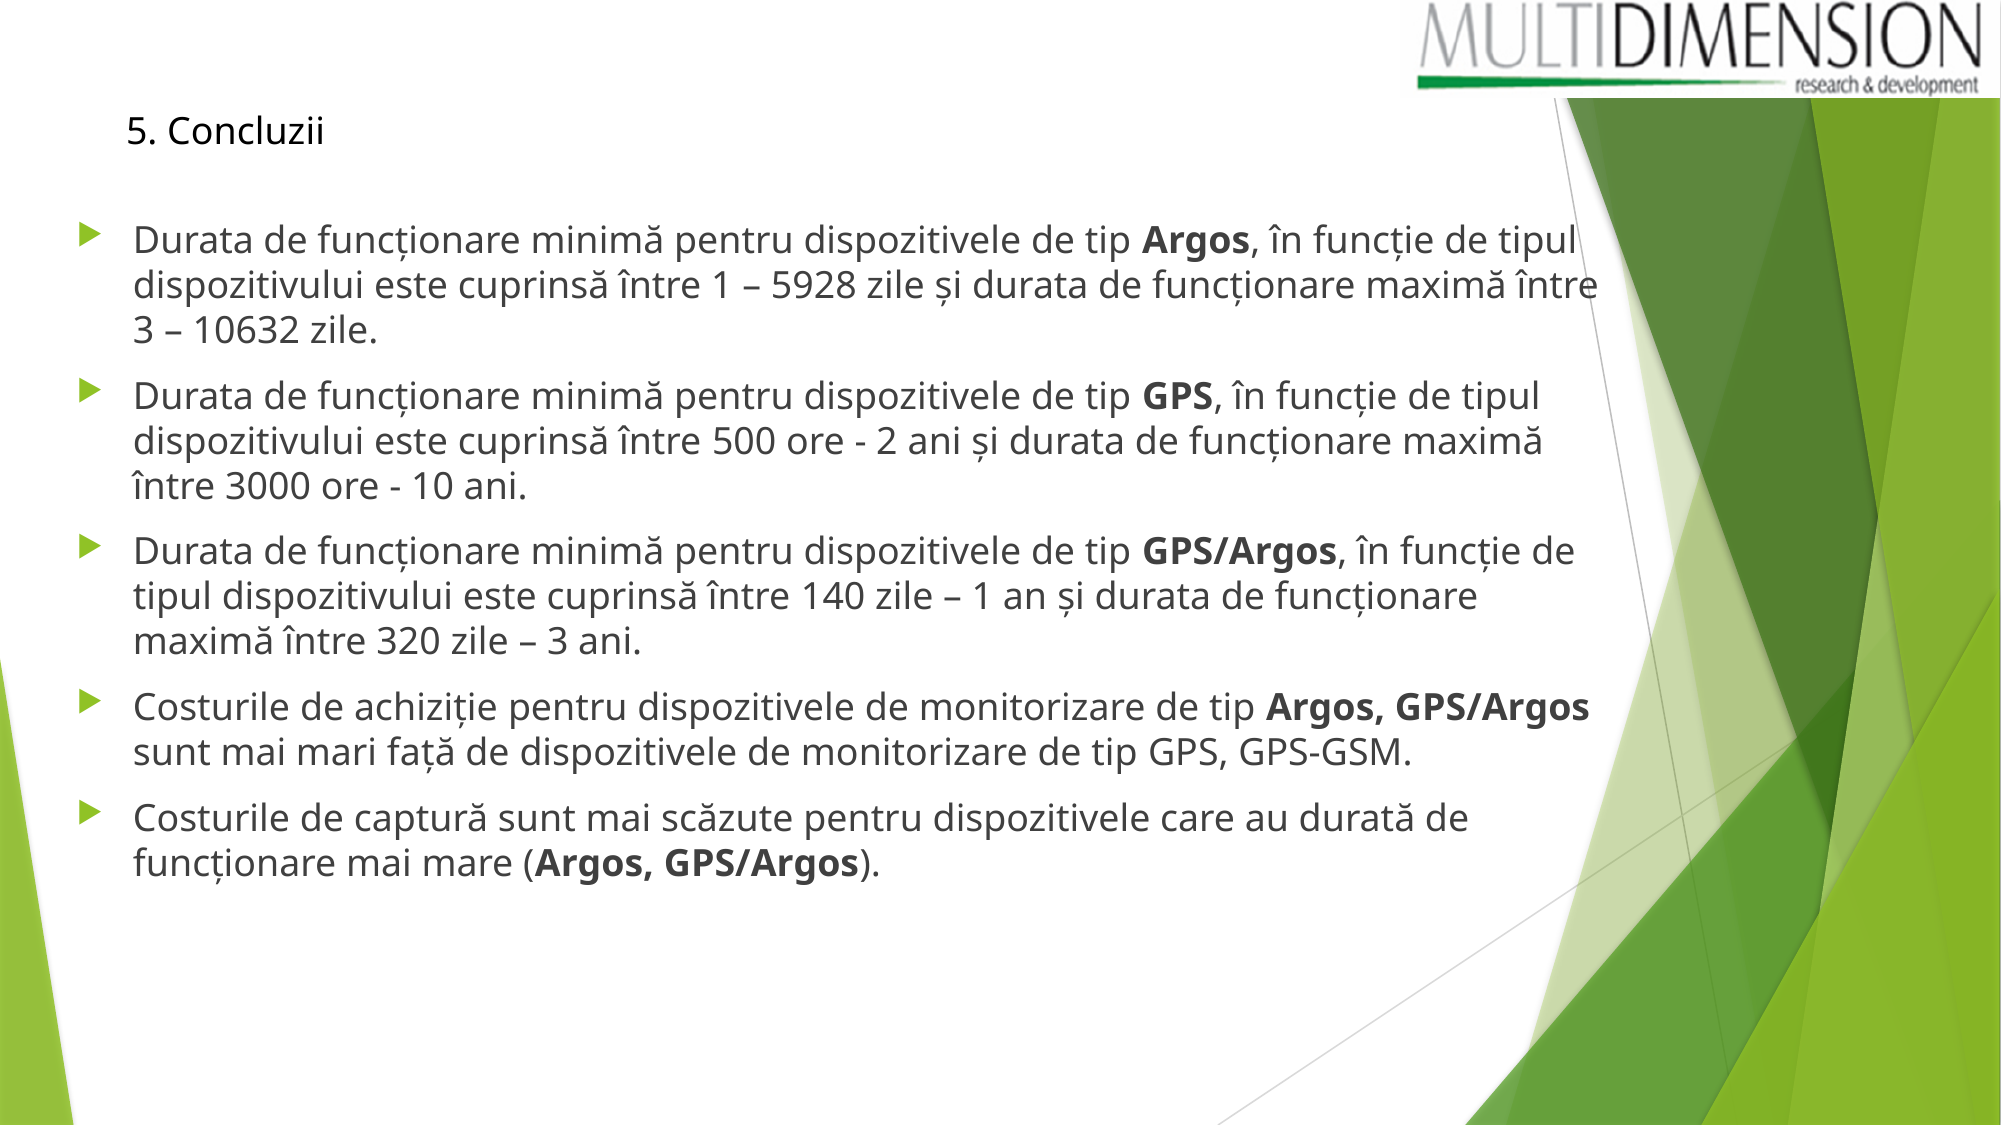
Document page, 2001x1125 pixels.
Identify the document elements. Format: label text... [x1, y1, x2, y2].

picture [1399, 0, 2000, 98]
title 5. Concluzii [111, 99, 1522, 208]
list Durata de funcționare minimă pentru dispozitivele de tip Argos, în funcție de tipul dispozitivului este cuprinsă între 1 – 5928 zile și durata de funcționare maximă între 3 – 10632 zile. Durata de funcționare minimă pentru dispozitivele de tip GPS, în funcție de tipul dispozitivului este cuprinsă între 500 ore - 2 ani și durata de funcționare maximă între 3000 ore - 10 ani. Durata de funcționare minimă pentru dispozitivele de tip GPS/Argos, în funcție de tipul dispozitivului este cuprinsă între 140 zile – 1 an și durata de funcționare maximă între 320 zile – 3 ani. Costurile de achiziție pentru dispozitivele de monitorizare de tip Argos, GPS/Argos sunt mai mari față de dispozitivele de monitorizare de tip GPS, GPS-GSM. Costurile de captură sunt mai scăzute pentru dispozitivele care au durată de funcționare mai mare (Argos, GPS/Argos). [61, 208, 1627, 922]
